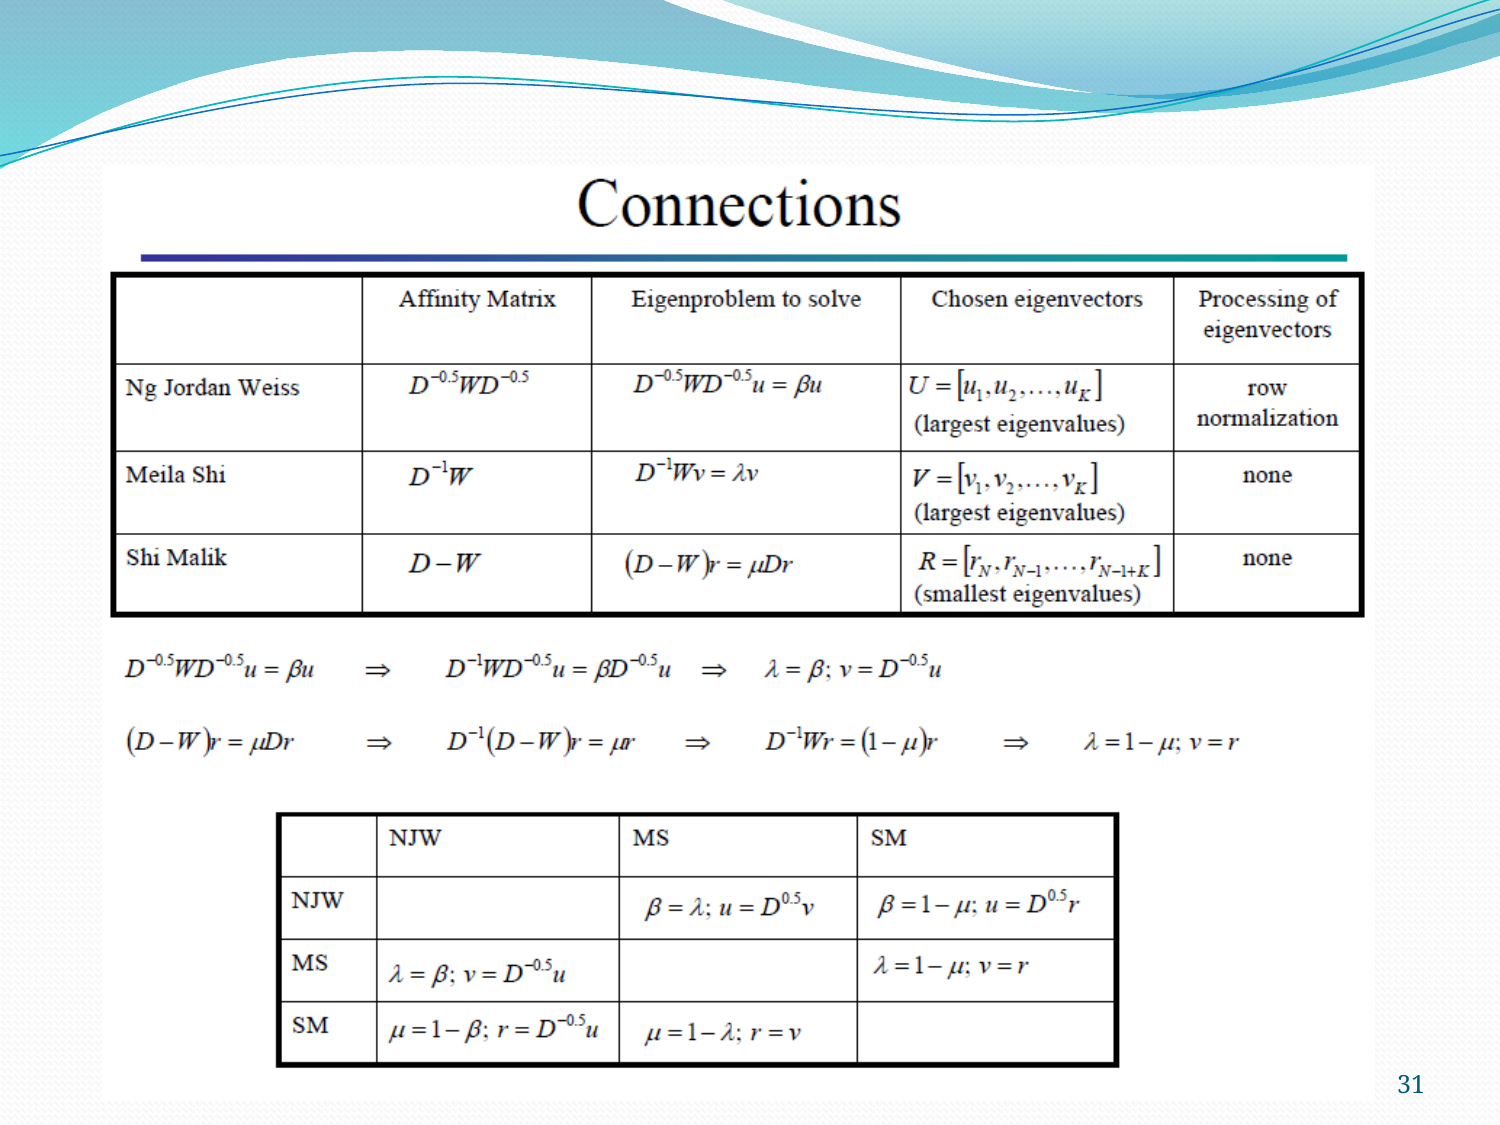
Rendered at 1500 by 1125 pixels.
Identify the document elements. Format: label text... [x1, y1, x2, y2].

slide_number 31 [1382, 1042, 1425, 1103]
picture [102, 166, 1376, 1101]
